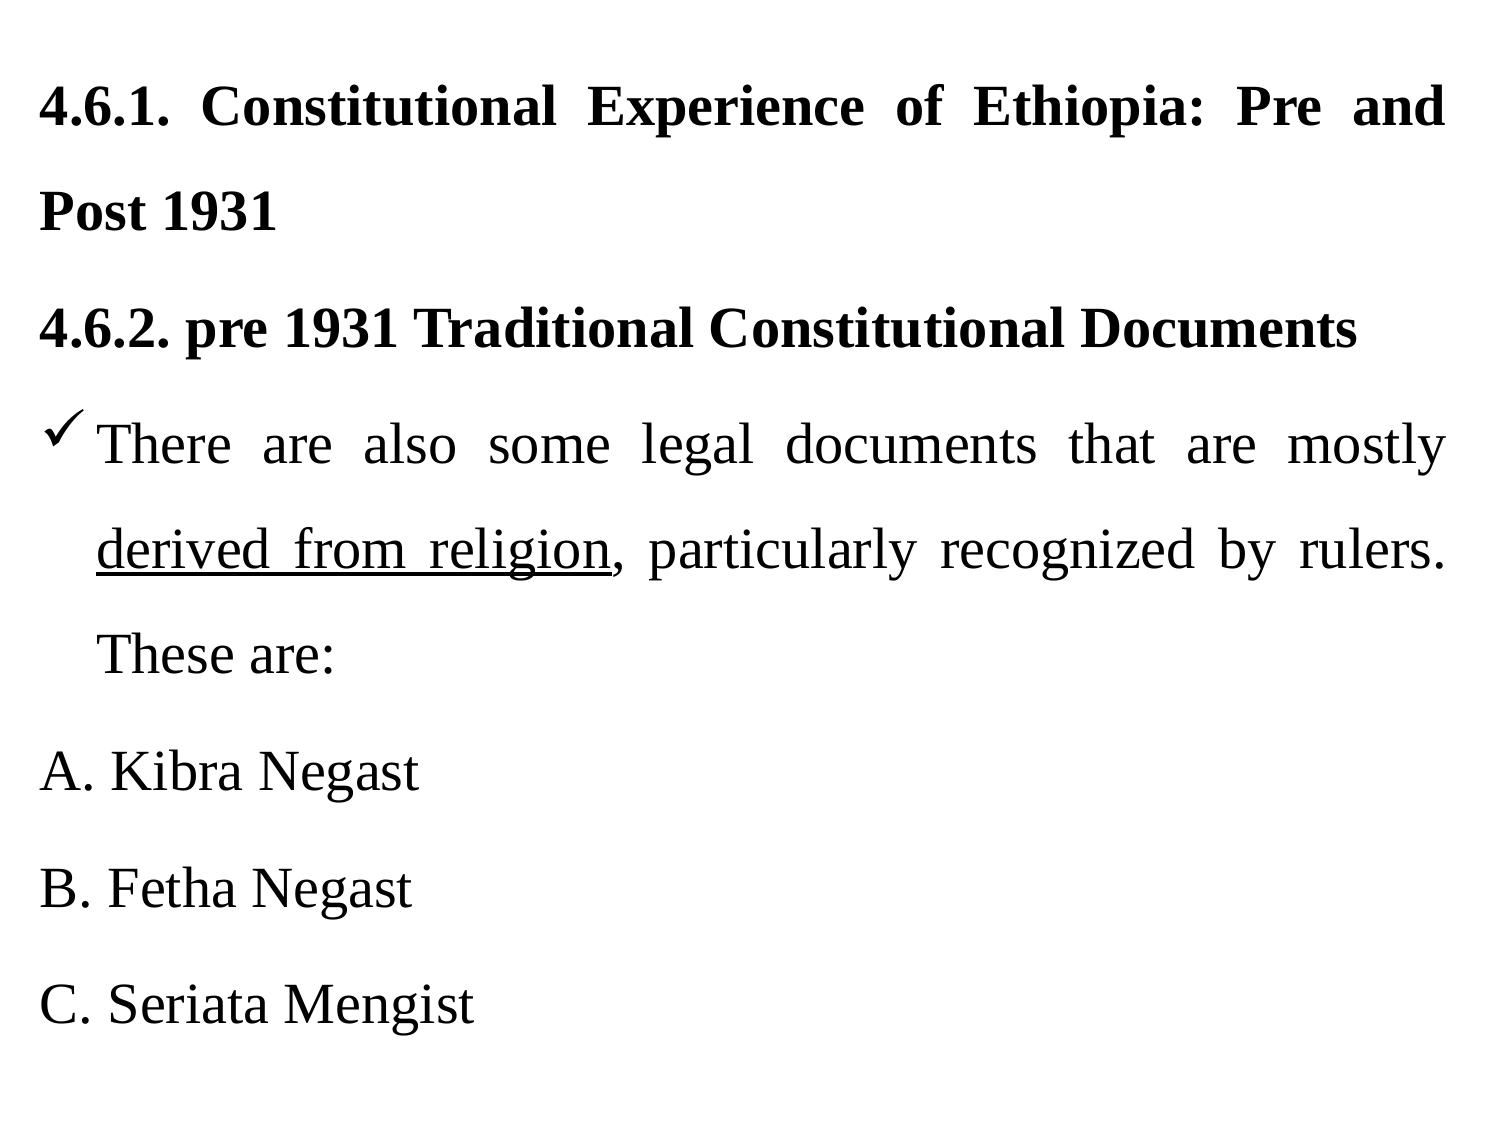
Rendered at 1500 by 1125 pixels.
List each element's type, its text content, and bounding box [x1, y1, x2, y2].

list 4.6.1. Constitutional Experience of Ethiopia: Pre and Post 1931 4.6.2. pre 1931 Traditional Constitutional Documents There are also some legal documents that are mostly derived from religion, particularly recognized by rulers. These are: A. Kibra Negast B. Fetha Negast C. Seriata Mengist [24, 24, 1463, 1125]
